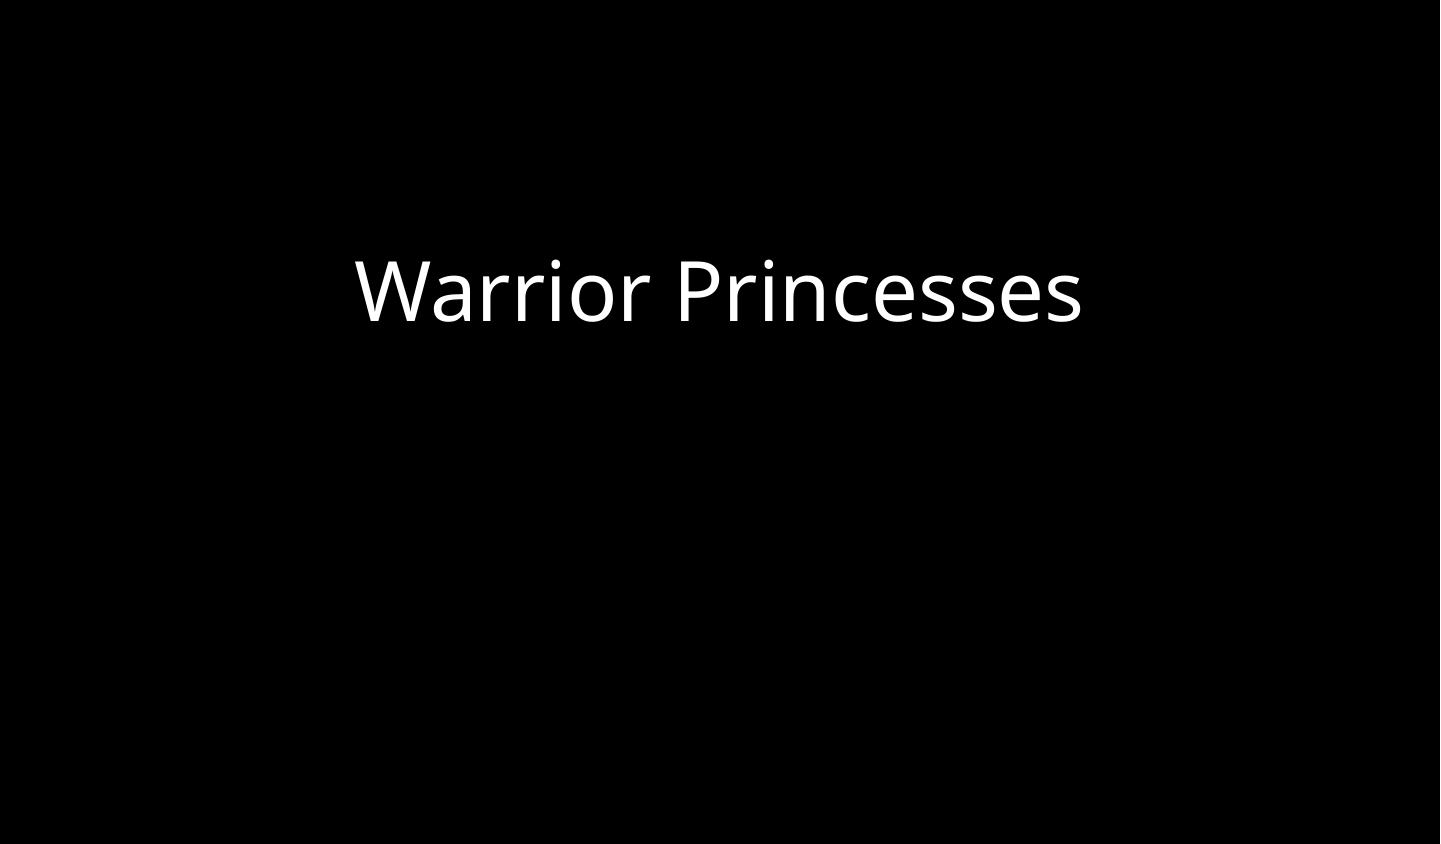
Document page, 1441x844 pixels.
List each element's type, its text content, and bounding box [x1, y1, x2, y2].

subtitle Warrior Princesses [32, 0, 1408, 844]
